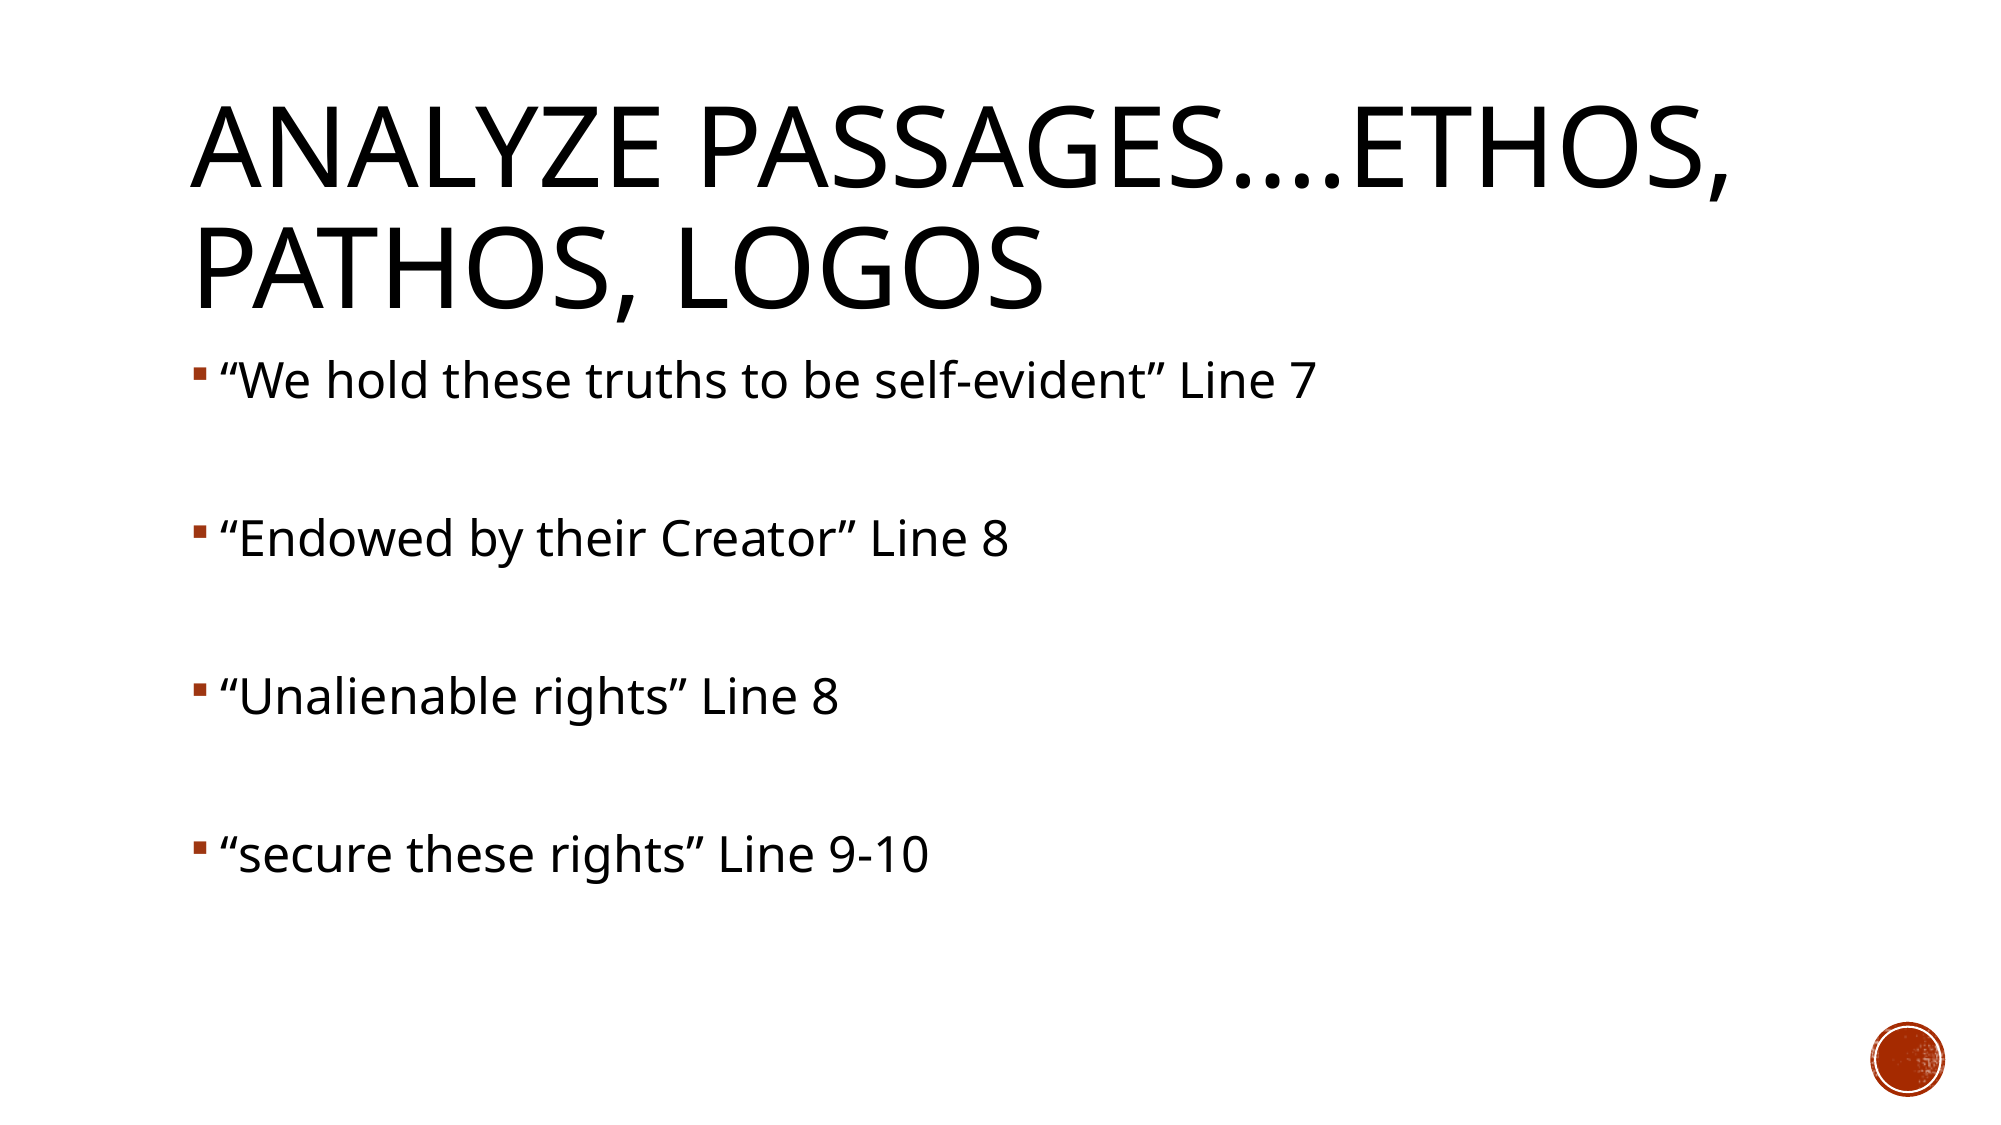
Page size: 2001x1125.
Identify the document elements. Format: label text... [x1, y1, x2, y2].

title Analyze passages….Ethos, Pathos, Logos [175, 79, 1826, 344]
list “We hold these truths to be self-evident” Line 7 “Endowed by their Creator” Line 8 “Unalienable rights” Line 8 “secure these rights” Line 9-10 [175, 348, 1826, 1013]
